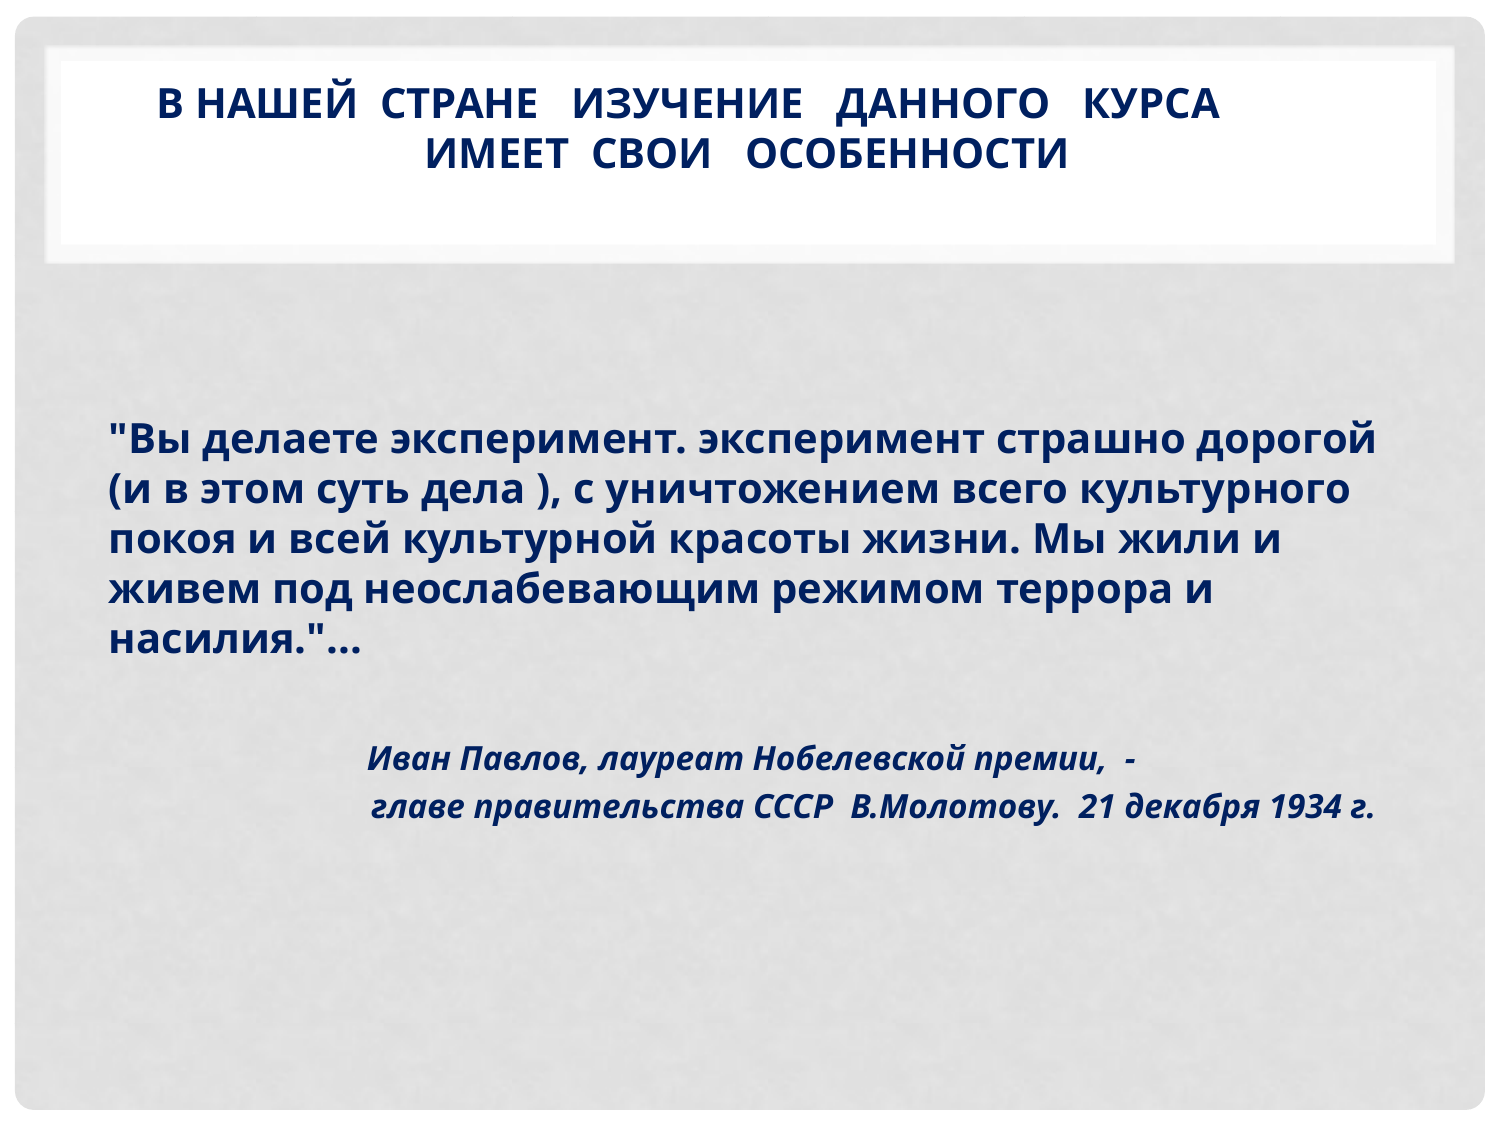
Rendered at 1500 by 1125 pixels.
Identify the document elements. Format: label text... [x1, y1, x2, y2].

list "Вы делаете эксперимент. эксперимент страшно дорогой (и в этом суть дела ), с уничтожением всего культурного покоя и всей культурной красоты жизни. Мы жили и живем под неослабевающим режимом террора и насилия."... Иван Павлов, лауреат Нобелевской премии, - главе правительства СССР В.Молотову. 21 декабря 1934 г. [75, 287, 1425, 1005]
title В нашей стране изучение данного курса имеет свои особенности [69, 66, 1425, 238]
